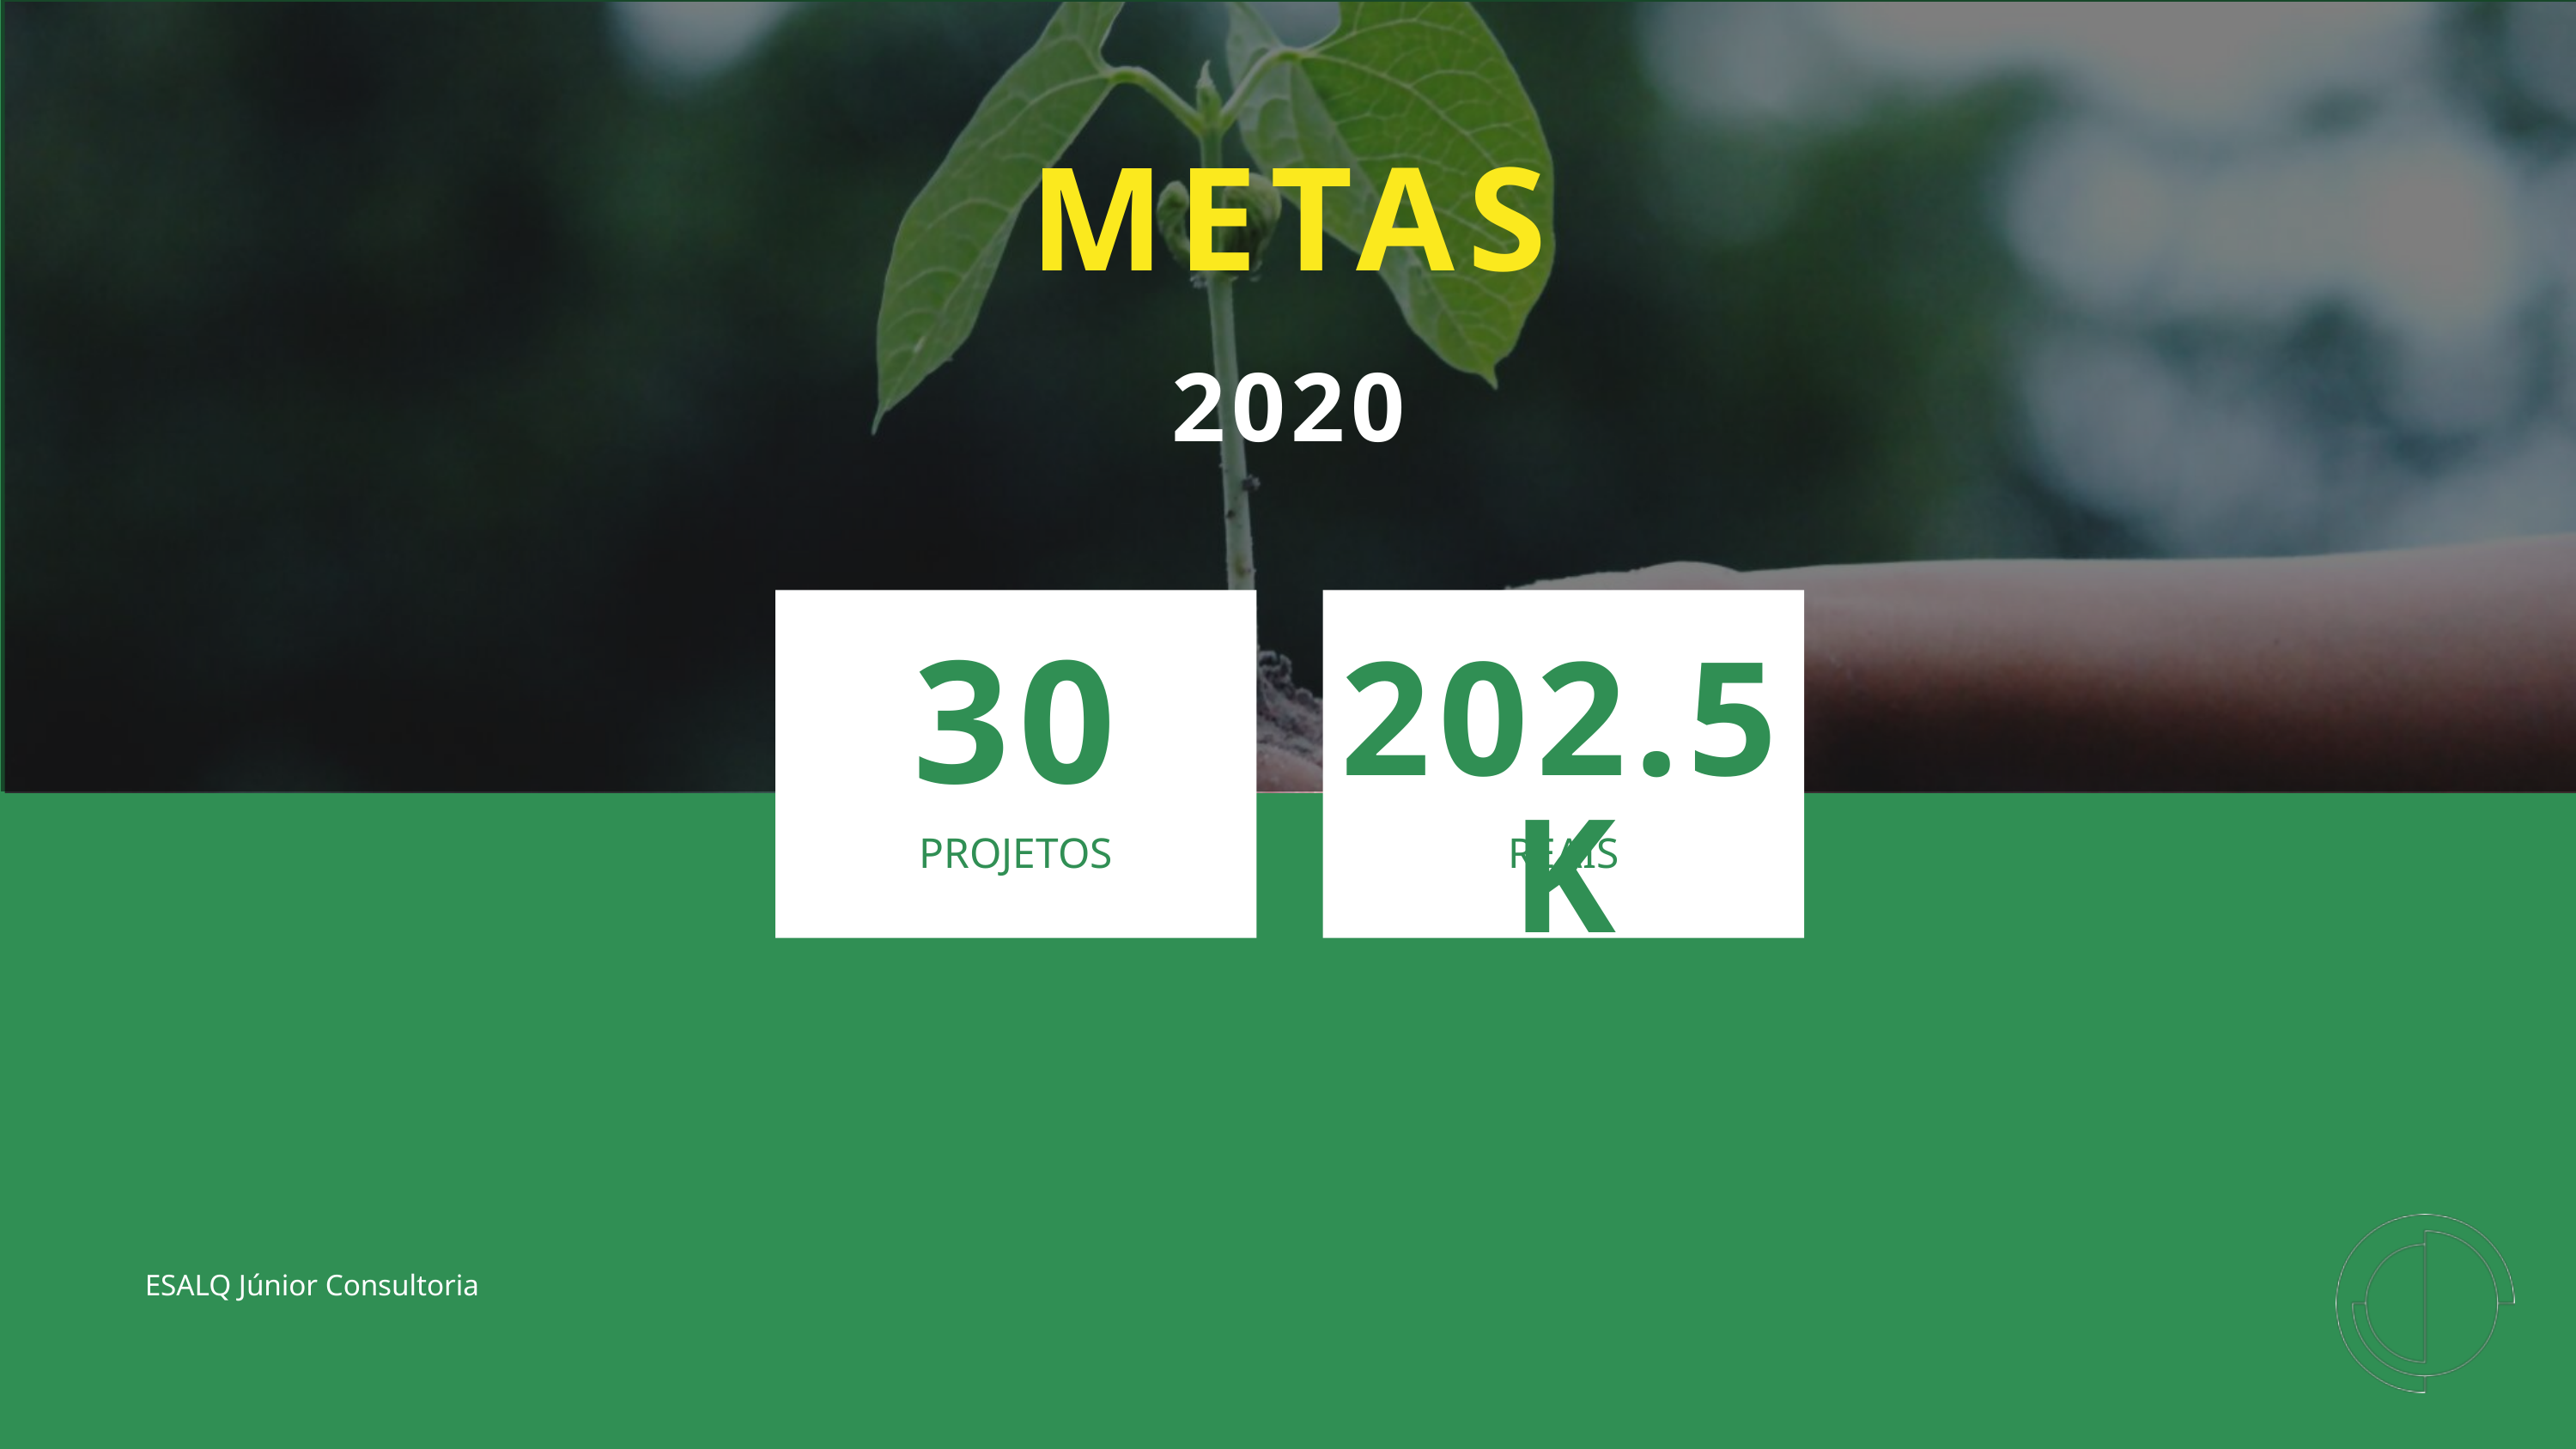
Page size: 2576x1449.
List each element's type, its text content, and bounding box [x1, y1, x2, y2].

text_box ESALQ Júnior Consultoria [144, 1261, 1395, 1301]
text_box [0, 0, 2576, 794]
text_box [1322, 590, 1805, 938]
picture [2335, 1214, 2515, 1394]
text_box 202.5K [1293, 803, 1834, 965]
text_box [775, 590, 1257, 938]
